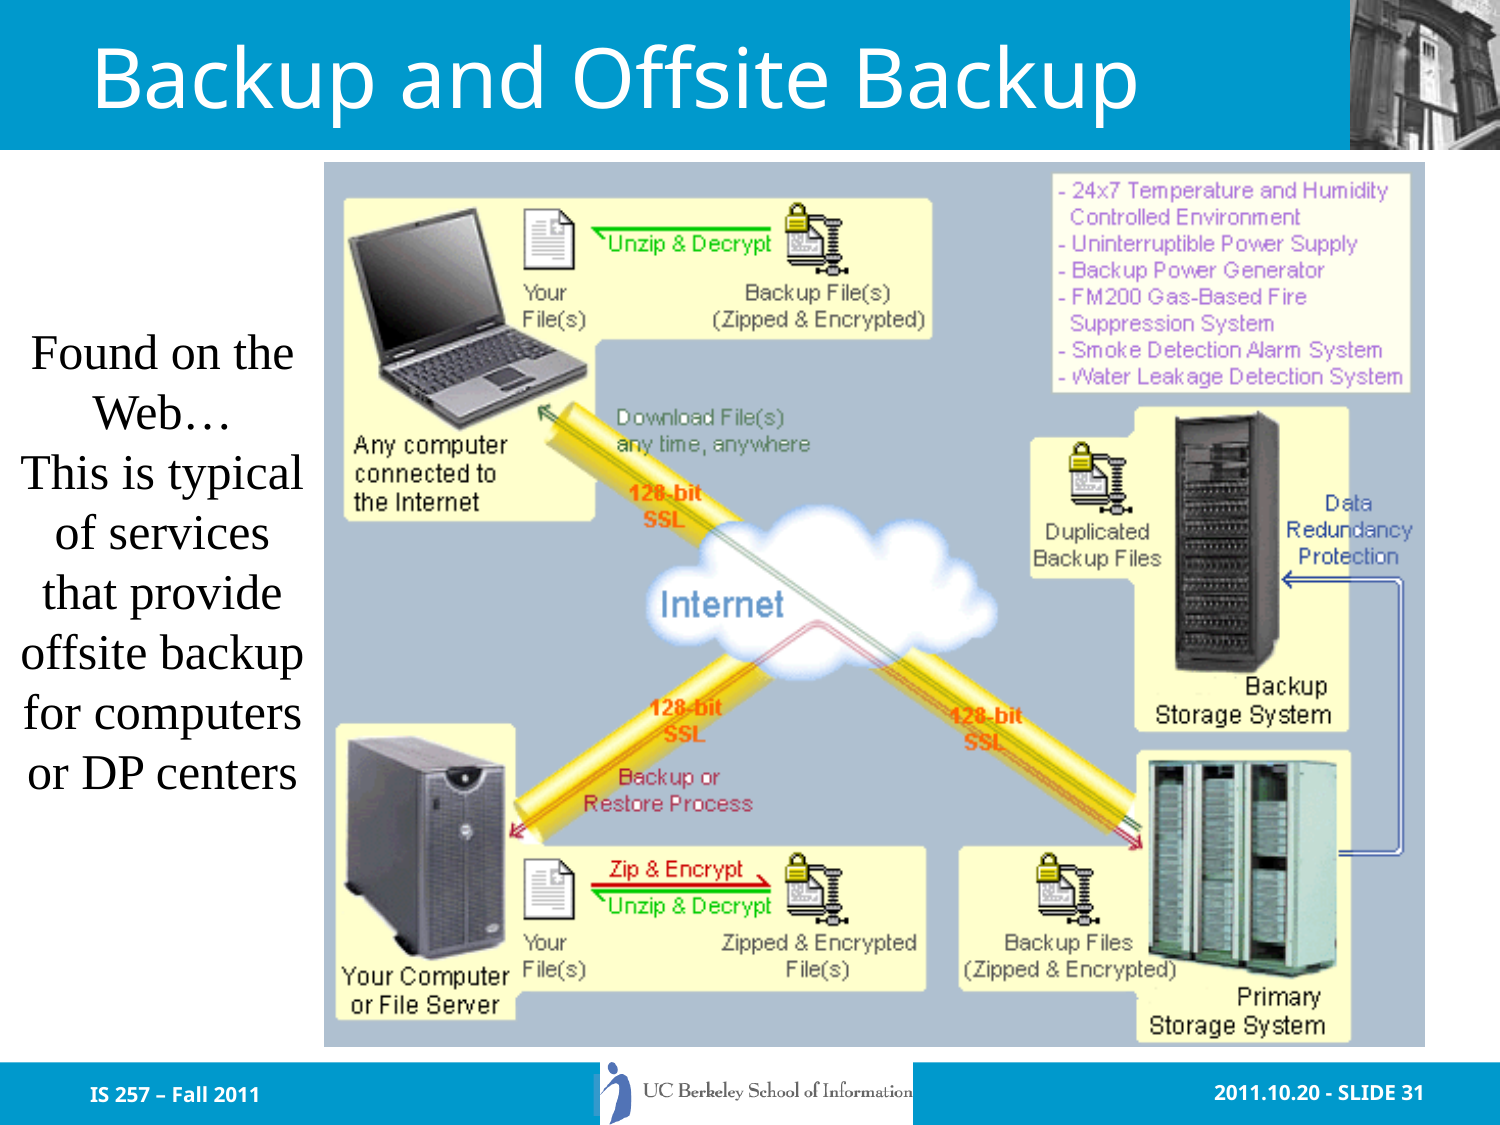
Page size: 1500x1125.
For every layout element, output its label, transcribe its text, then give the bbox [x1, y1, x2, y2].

picture [594, 1062, 912, 1125]
picture [1351, 0, 1500, 150]
text_box Found on the Web… This is typical of services that provide offsite backup for computers or DP centers [0, 312, 319, 808]
picture [324, 162, 1426, 1047]
slide_number IS 257 – Fall 2011 [75, 1062, 388, 1125]
title Backup and Offsite Backup [75, 0, 1350, 150]
